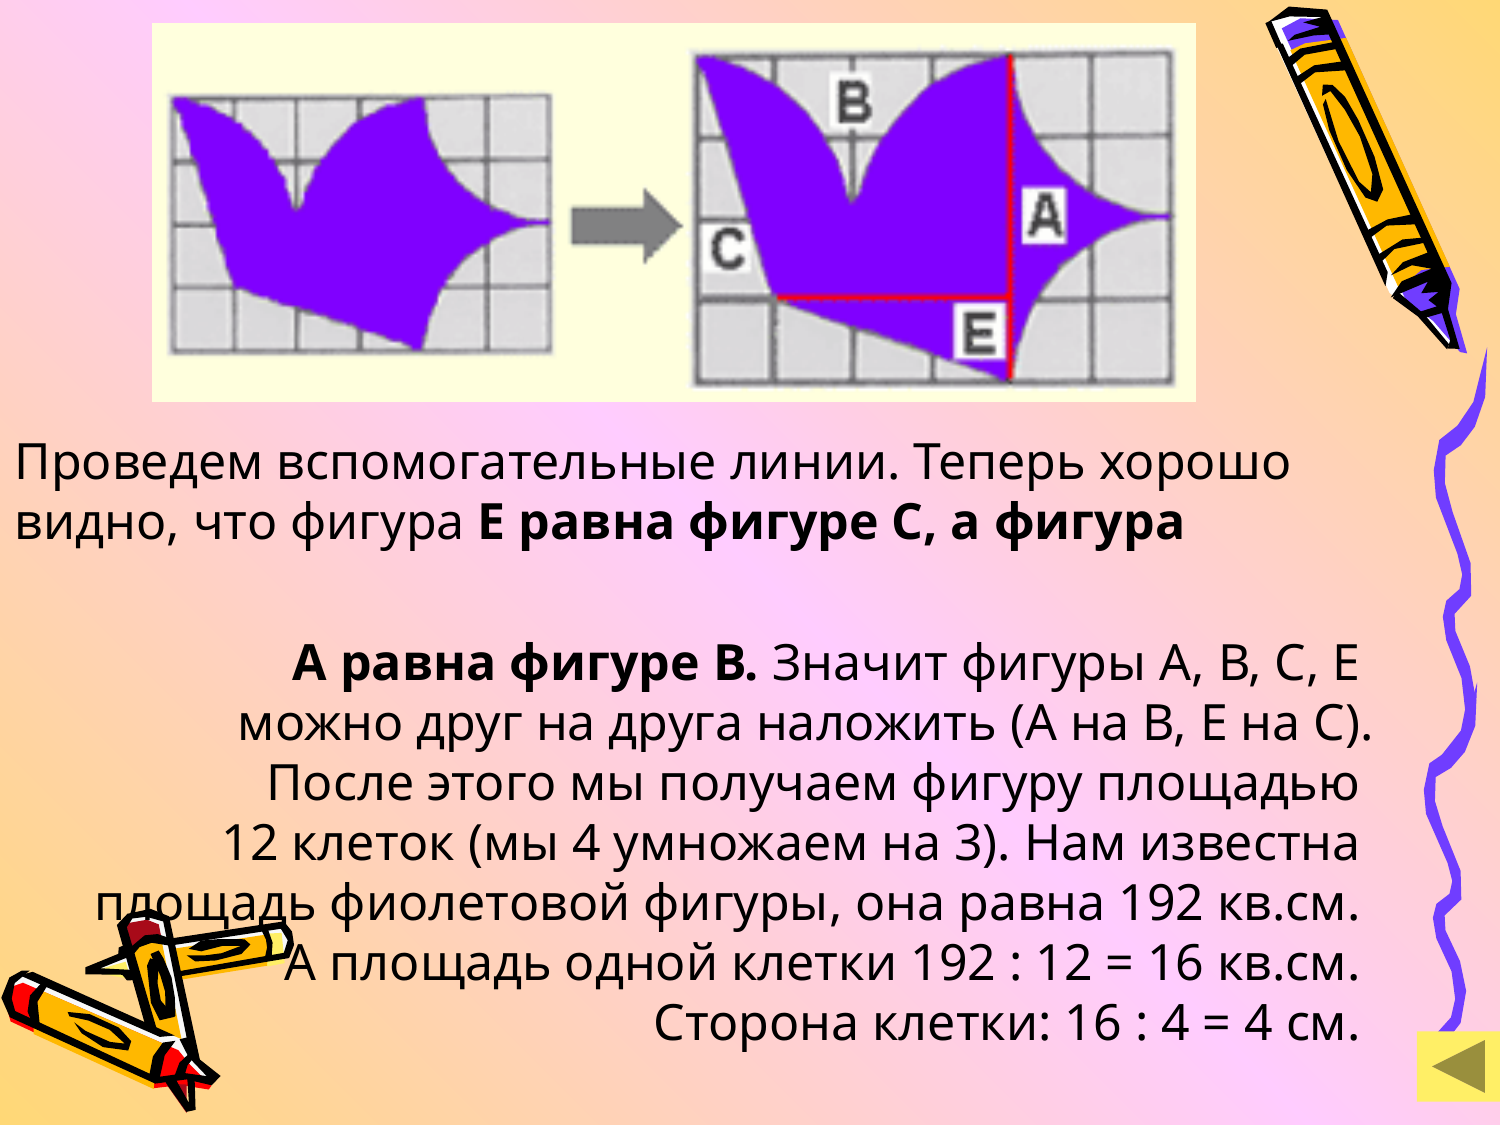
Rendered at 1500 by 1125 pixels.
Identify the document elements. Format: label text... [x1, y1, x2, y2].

picture [152, 23, 1196, 402]
text_box Проведем вспомогательные линии. Теперь хорошо видно, что фигура Е равна фигуре С, а фигура [0, 422, 1430, 558]
text_box [1416, 1031, 1500, 1102]
text_box А равна фигуре В. Значит фигуры А, В, С, Е можно друг на друга наложить (А на В, Е на С). После этого мы получаем фигуру площадью 12 клеток (мы 4 умножаем на 3). Нам известна площадь фиолетовой фигуры, она равна 192 кв.см. А площадь одной клетки 192 : 12 = 16 кв.см. Сторона клетки: 16 : 4 = 4 см. [79, 623, 1389, 1059]
